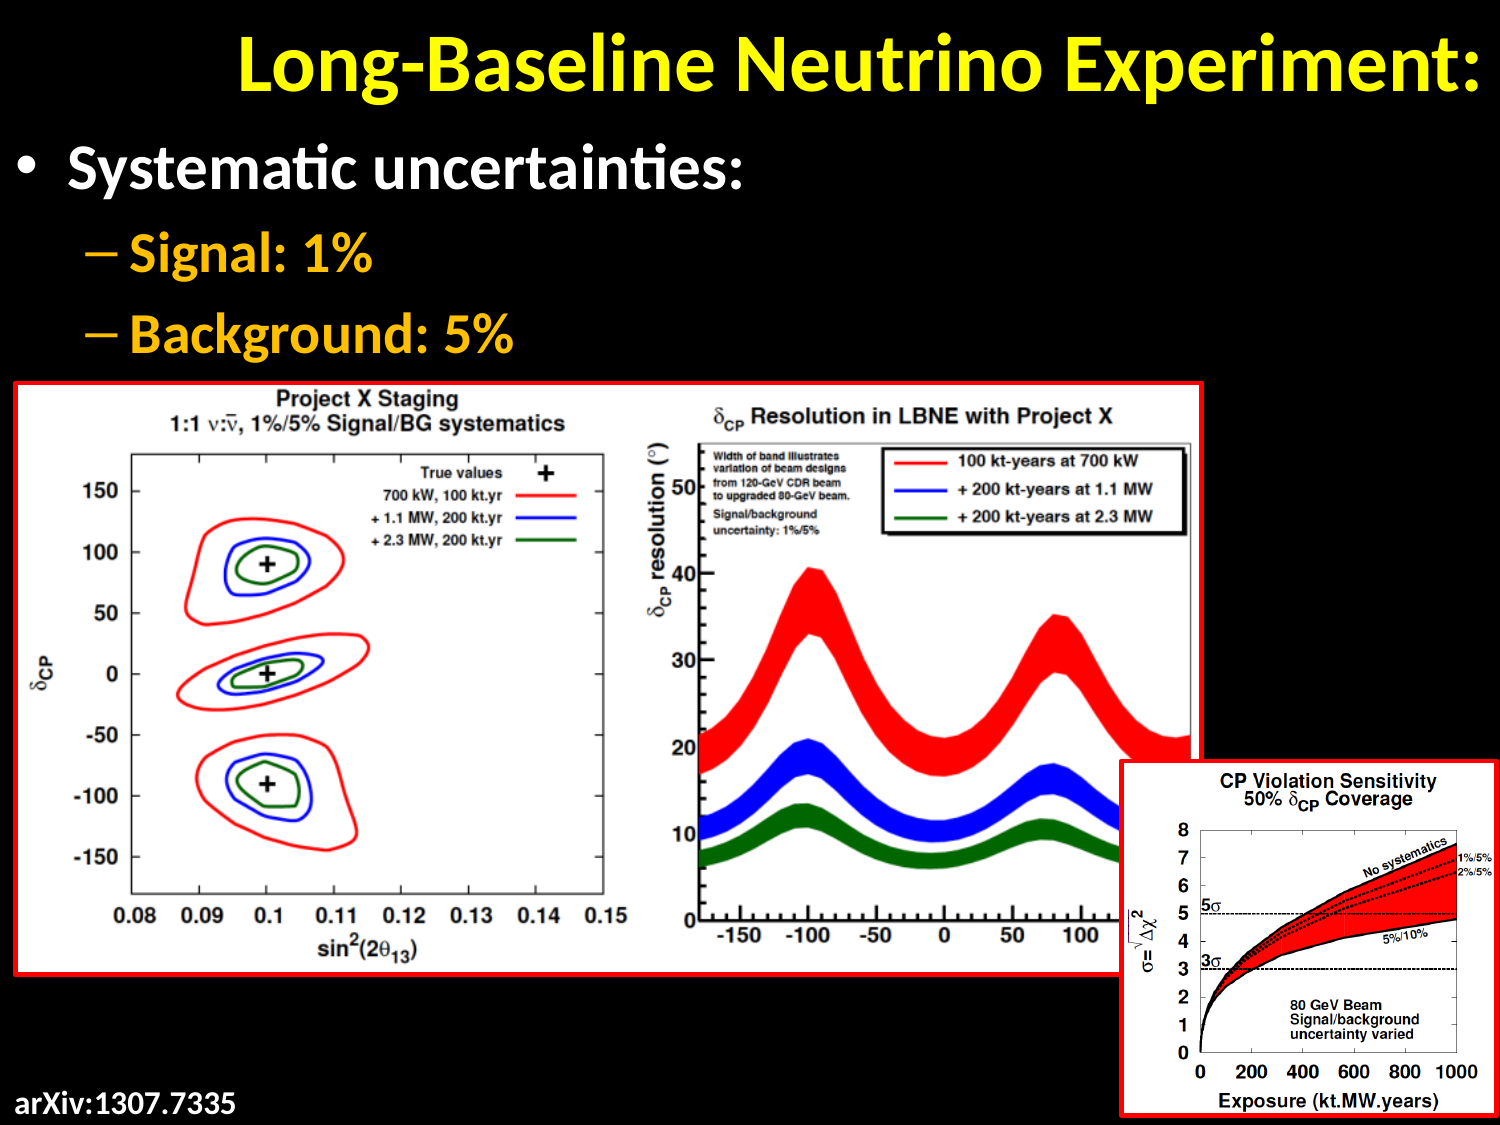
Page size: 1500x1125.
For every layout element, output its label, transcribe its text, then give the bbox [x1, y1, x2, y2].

title Long-Baseline Neutrino Experiment: [0, 0, 1500, 116]
text_box arXiv:1307.7335 [0, 1073, 252, 1125]
picture [17, 385, 1495, 1114]
list Systematic uncertainties: Signal: 1% Background: 5% [0, 116, 1500, 374]
